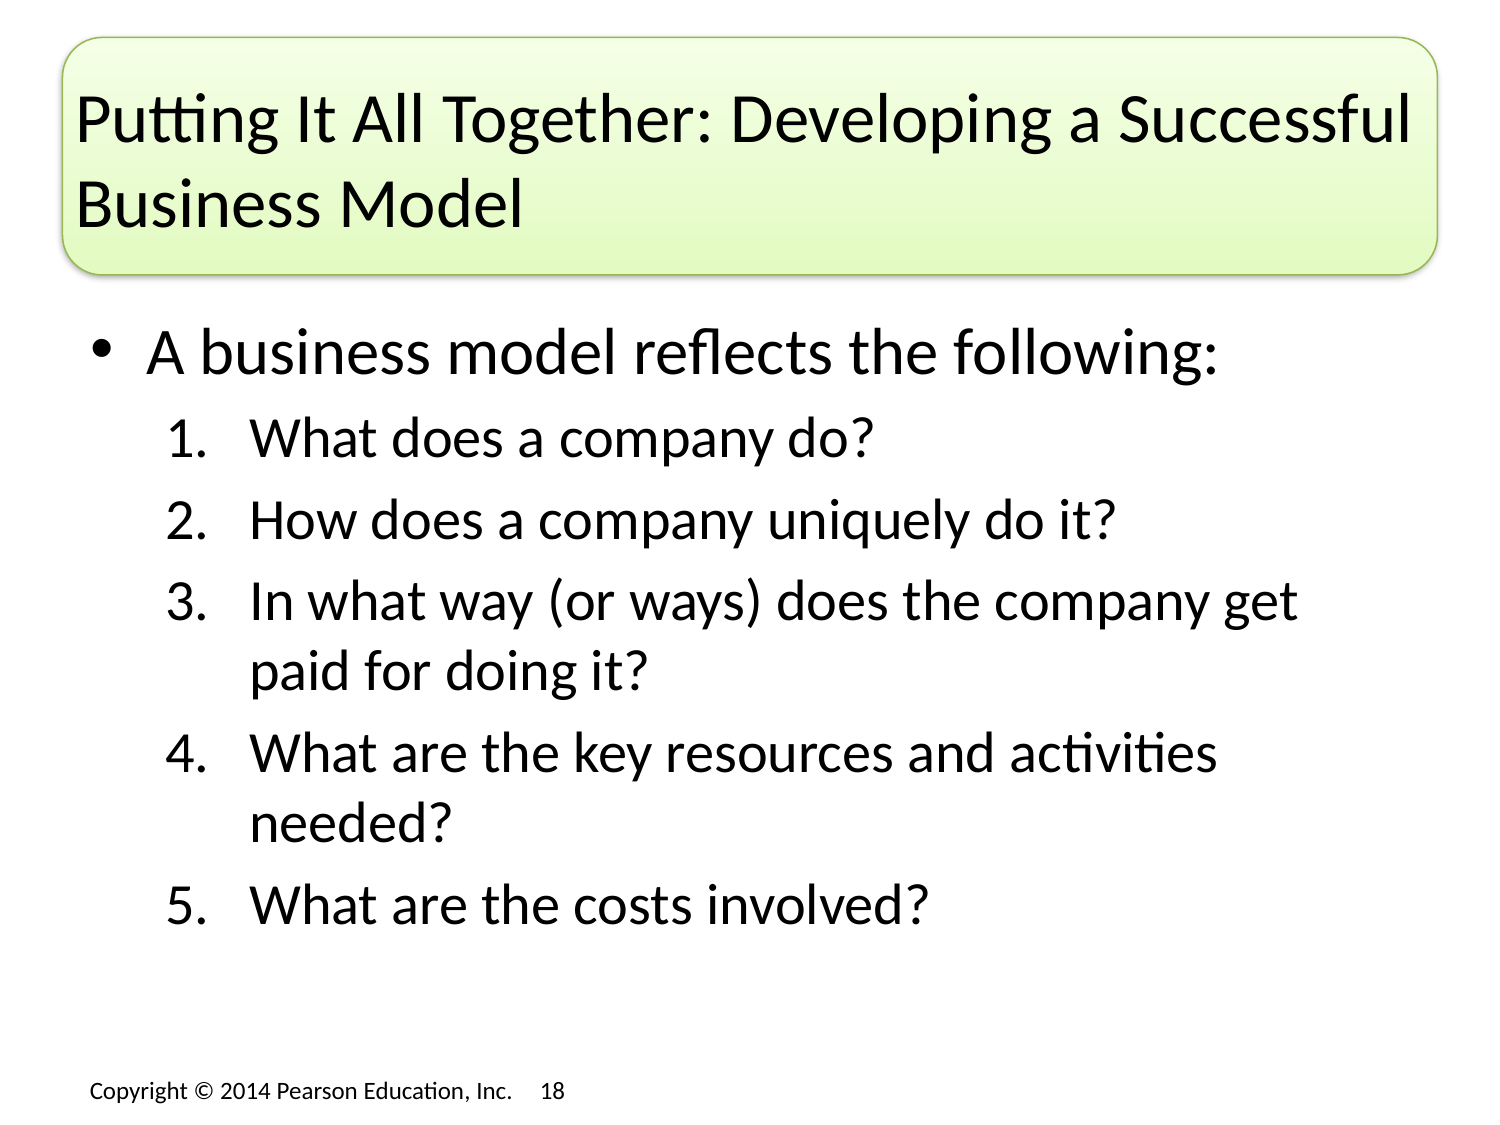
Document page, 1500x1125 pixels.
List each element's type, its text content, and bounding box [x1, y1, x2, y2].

list A business model reflects the following: What does a company do? How does a company uniquely do it? In what way (or ways) does the company get paid for doing it? What are the key resources and activities needed? What are the costs involved? [75, 299, 1425, 1050]
title Putting It All Together: Developing a Successful Business Model [75, 50, 1425, 263]
